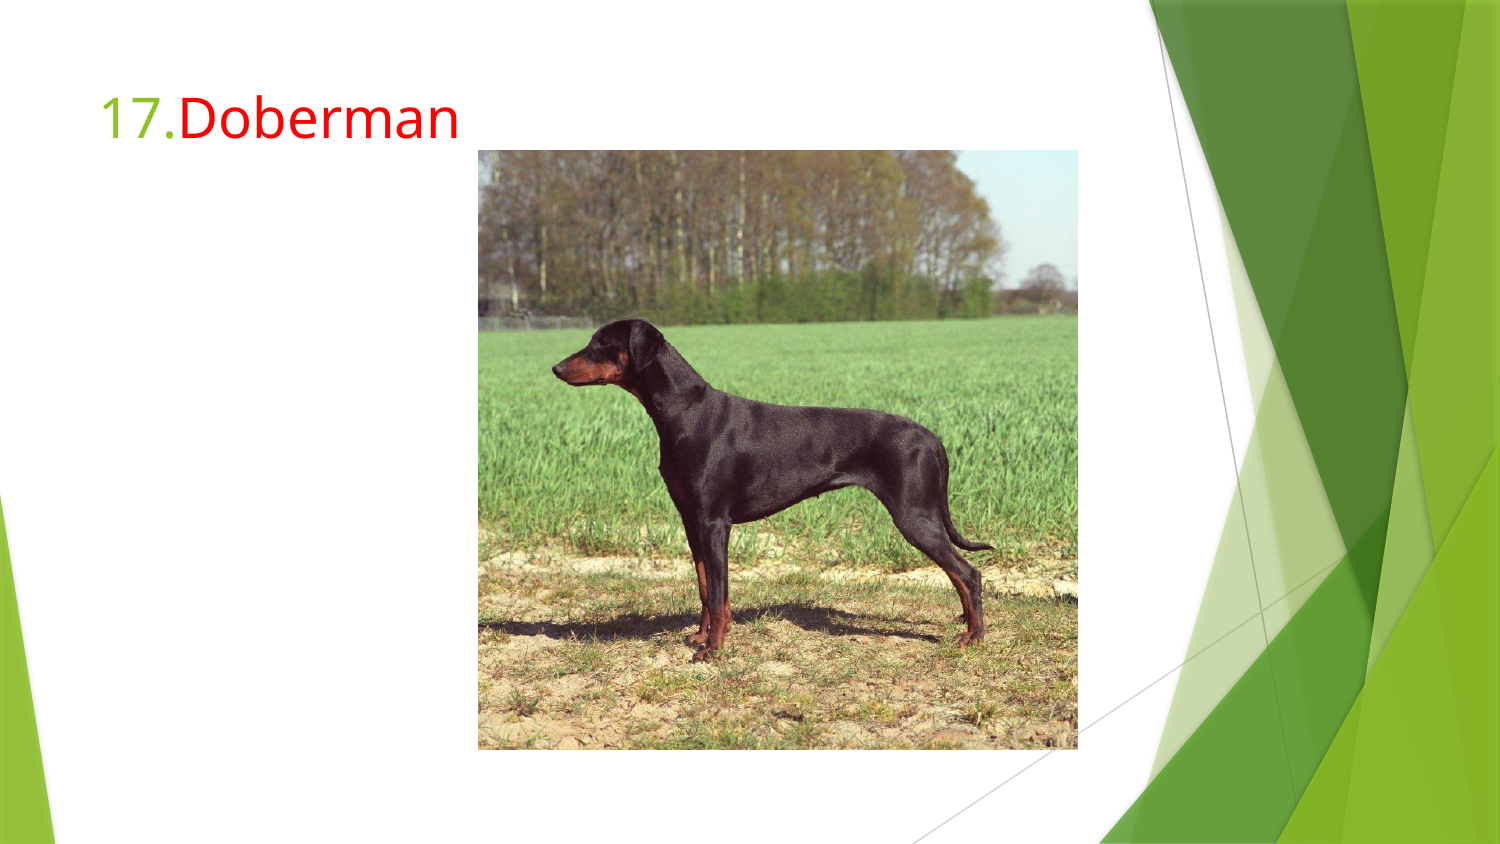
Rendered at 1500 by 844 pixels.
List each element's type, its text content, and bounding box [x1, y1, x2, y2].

picture [477, 149, 1078, 750]
title 17.Doberman [83, 75, 1141, 238]
